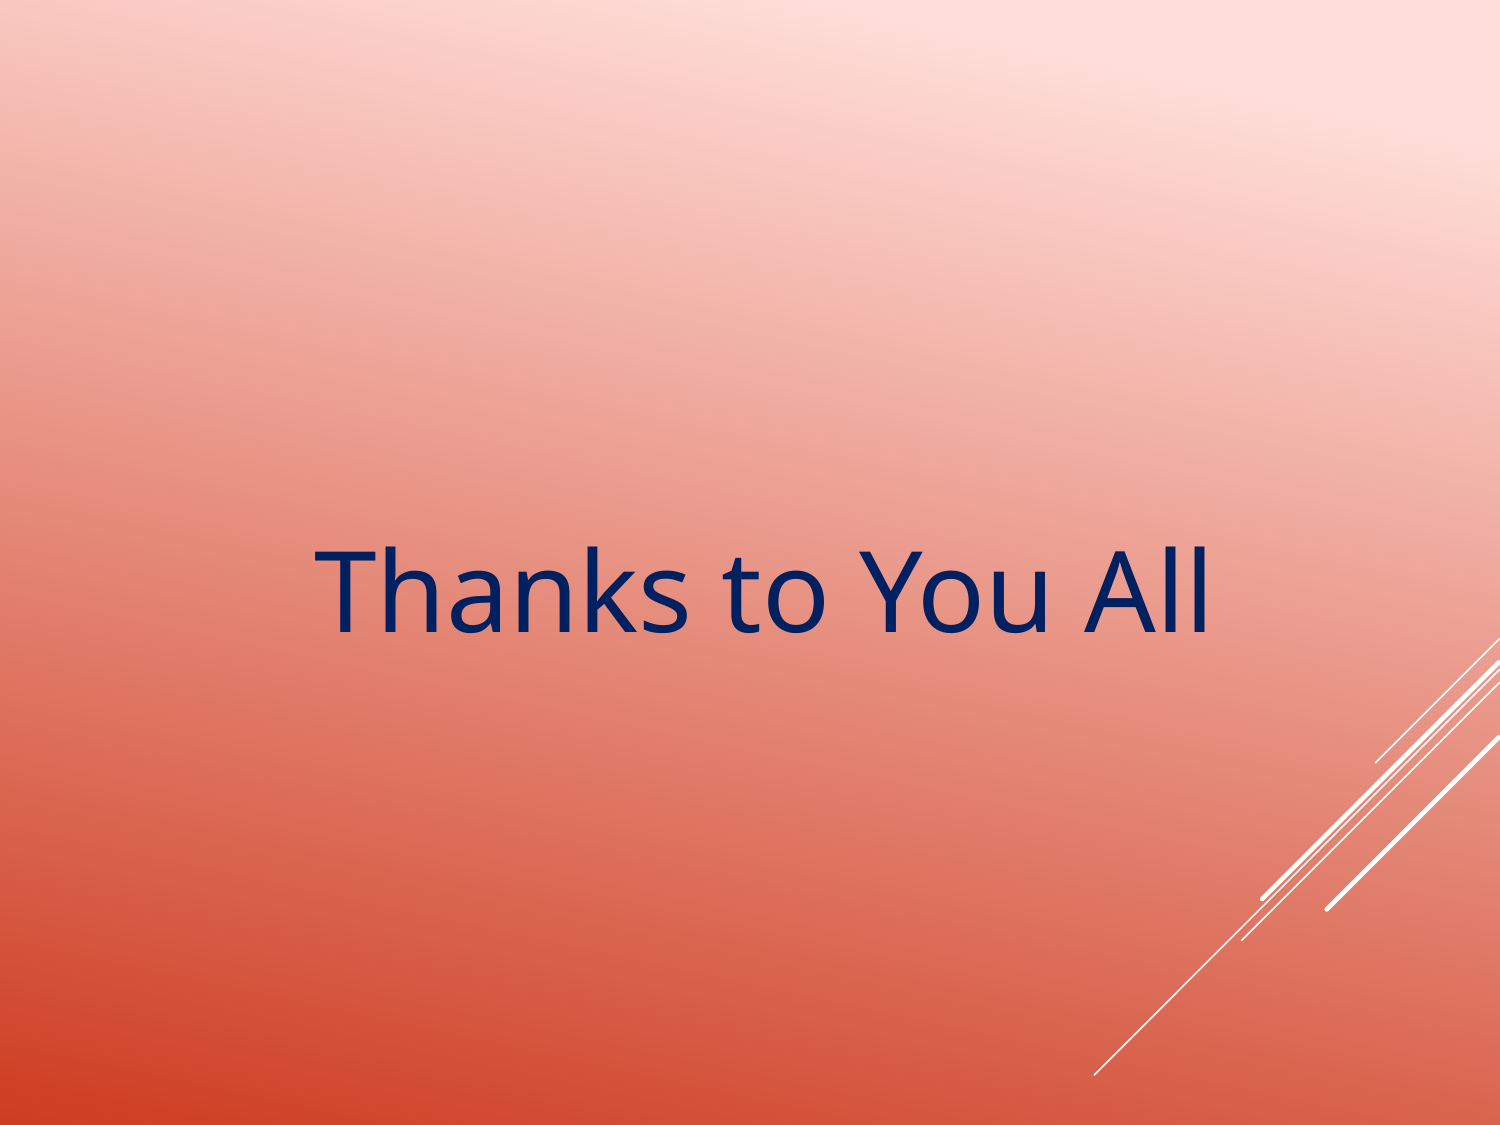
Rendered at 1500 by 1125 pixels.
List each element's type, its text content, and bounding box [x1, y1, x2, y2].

list Thanks to You All [88, 198, 1441, 978]
